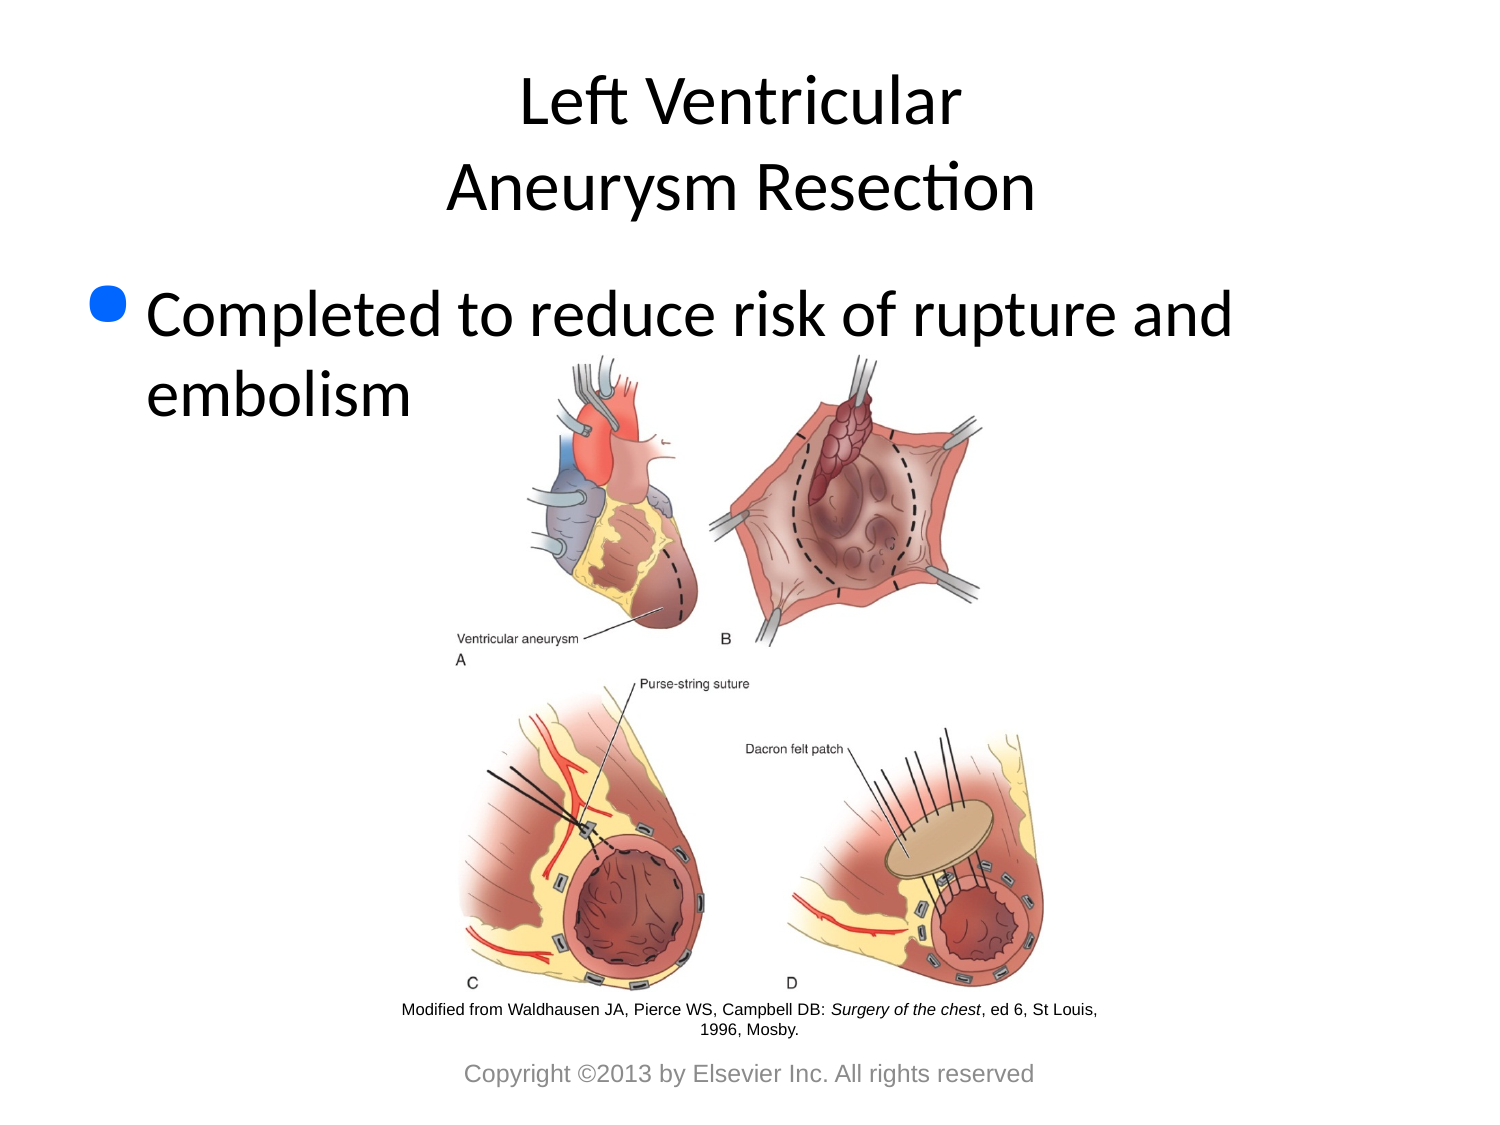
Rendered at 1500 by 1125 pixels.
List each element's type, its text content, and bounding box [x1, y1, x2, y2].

footer Copyright ©2013 by Elsevier Inc. All rights reserved [362, 1042, 1138, 1103]
list Completed to reduce risk of rupture and embolism [75, 262, 1425, 1005]
text_box Modified from Waldhausen JA, Pierce WS, Campbell DB: Surgery of the chest, ed 6, St Louis, 1996, Mosby. [374, 991, 1125, 1047]
picture [455, 354, 1045, 993]
title Left Ventricular Aneurysm Resection [75, 45, 1425, 233]
